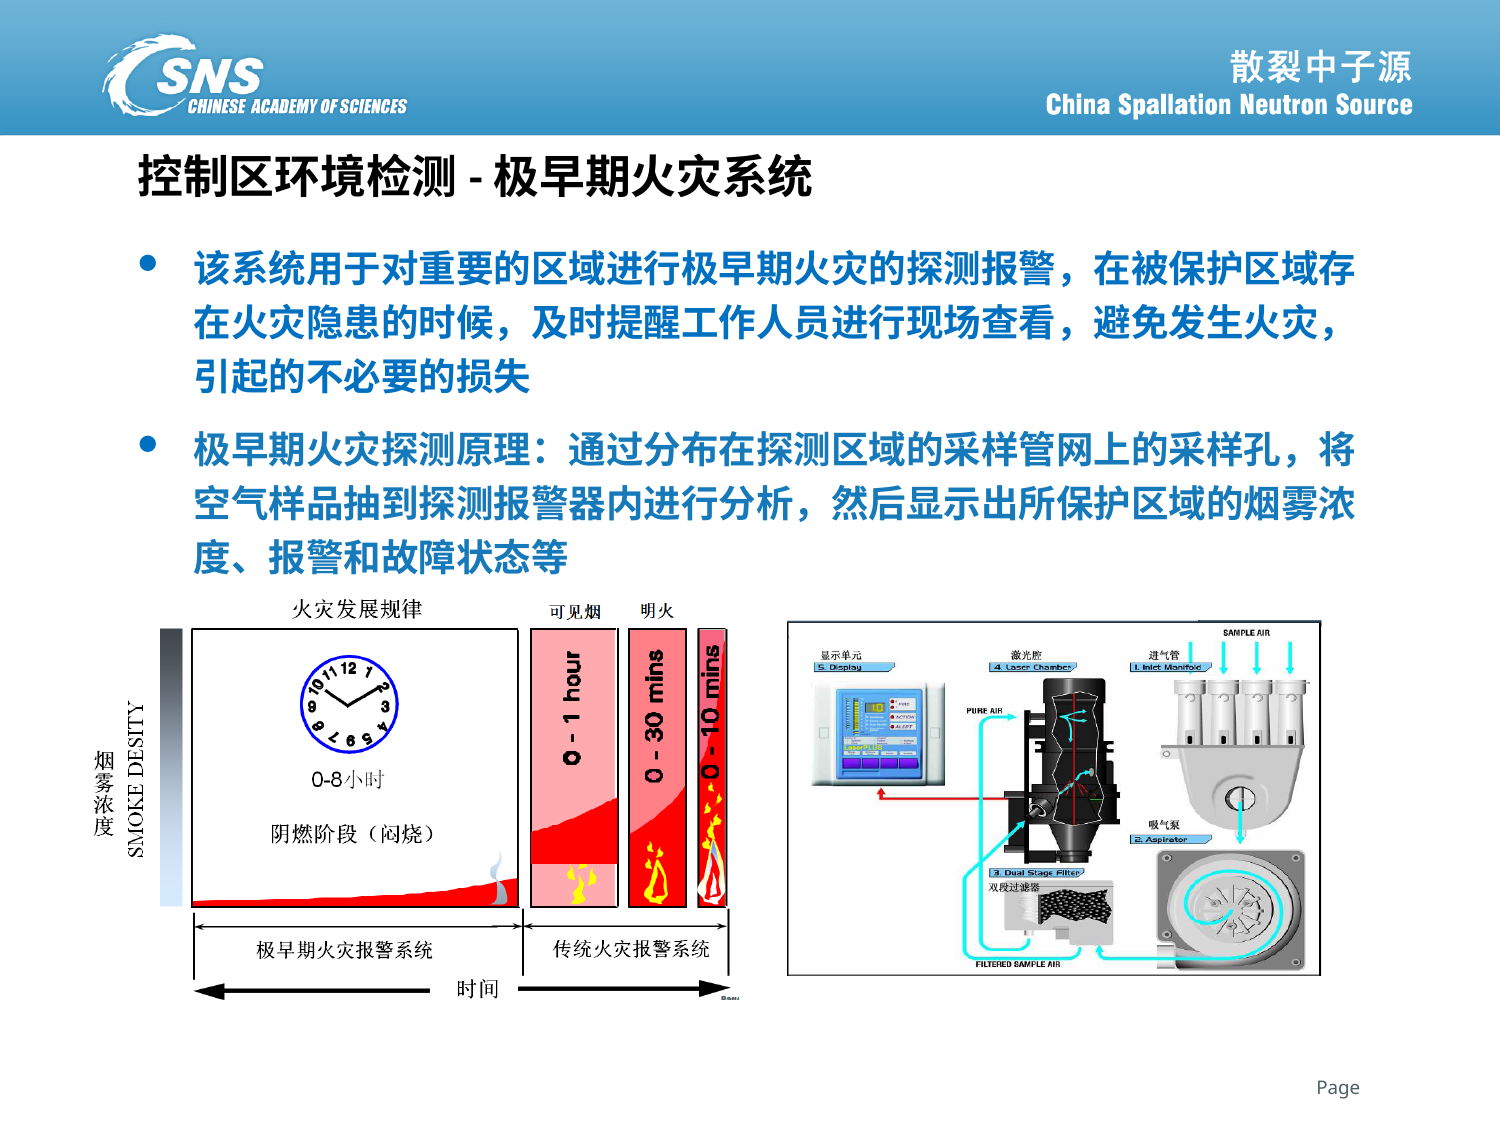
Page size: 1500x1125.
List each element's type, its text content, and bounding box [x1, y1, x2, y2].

list 该系统用于对重要的区域进行极早期火灾的探测报警，在被保护区域存在火灾隐患的时候，及时提醒工作人员进行现场查看，避免发生火灾，引起的不必要的损失 极早期火灾探测原理：通过分布在探测区域的采样管网上的采样孔，将空气样品抽到探测报警器内进行分析，然后显示出所保护区域的烟雾浓度、报警和故障状态等 [122, 228, 1376, 587]
text_box 控制区环境检测-极早期火灾系统 [122, 137, 1148, 213]
picture [0, 0, 1500, 1125]
